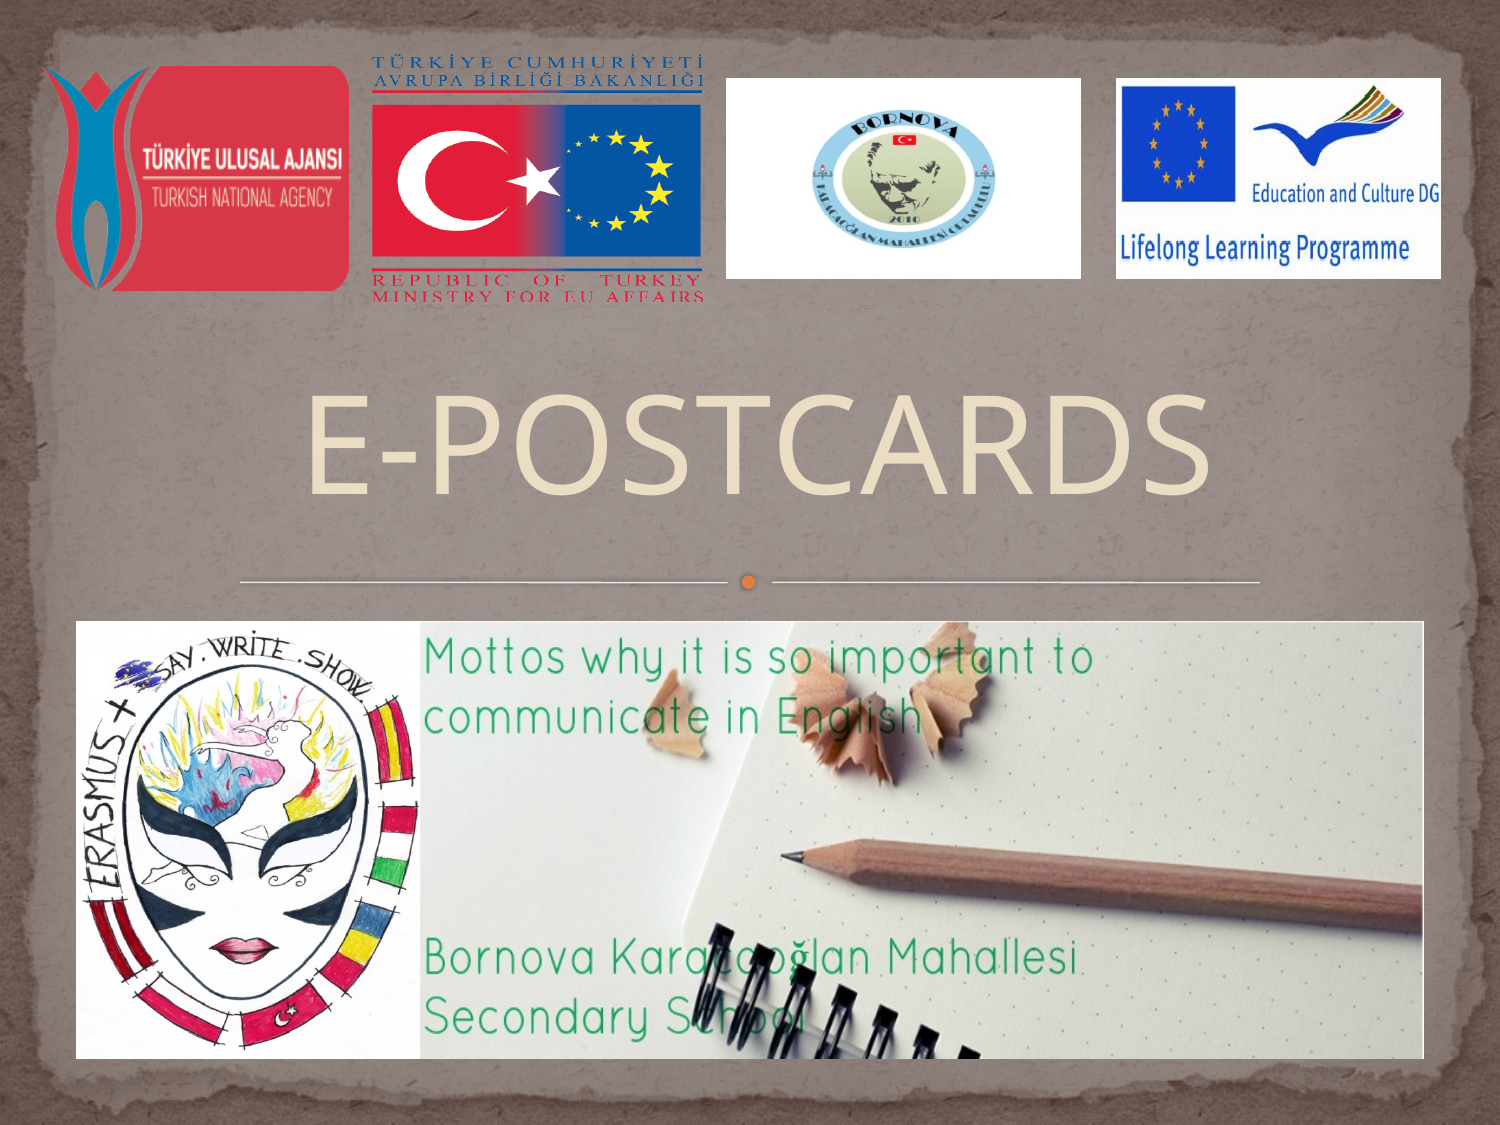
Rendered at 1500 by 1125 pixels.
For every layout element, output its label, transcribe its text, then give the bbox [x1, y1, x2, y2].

picture [41, 66, 349, 291]
subtitle E-POSTCARDS [76, 349, 1440, 953]
picture [371, 54, 703, 303]
picture [1116, 78, 1441, 279]
picture [76, 621, 1424, 1059]
picture [726, 78, 1081, 279]
